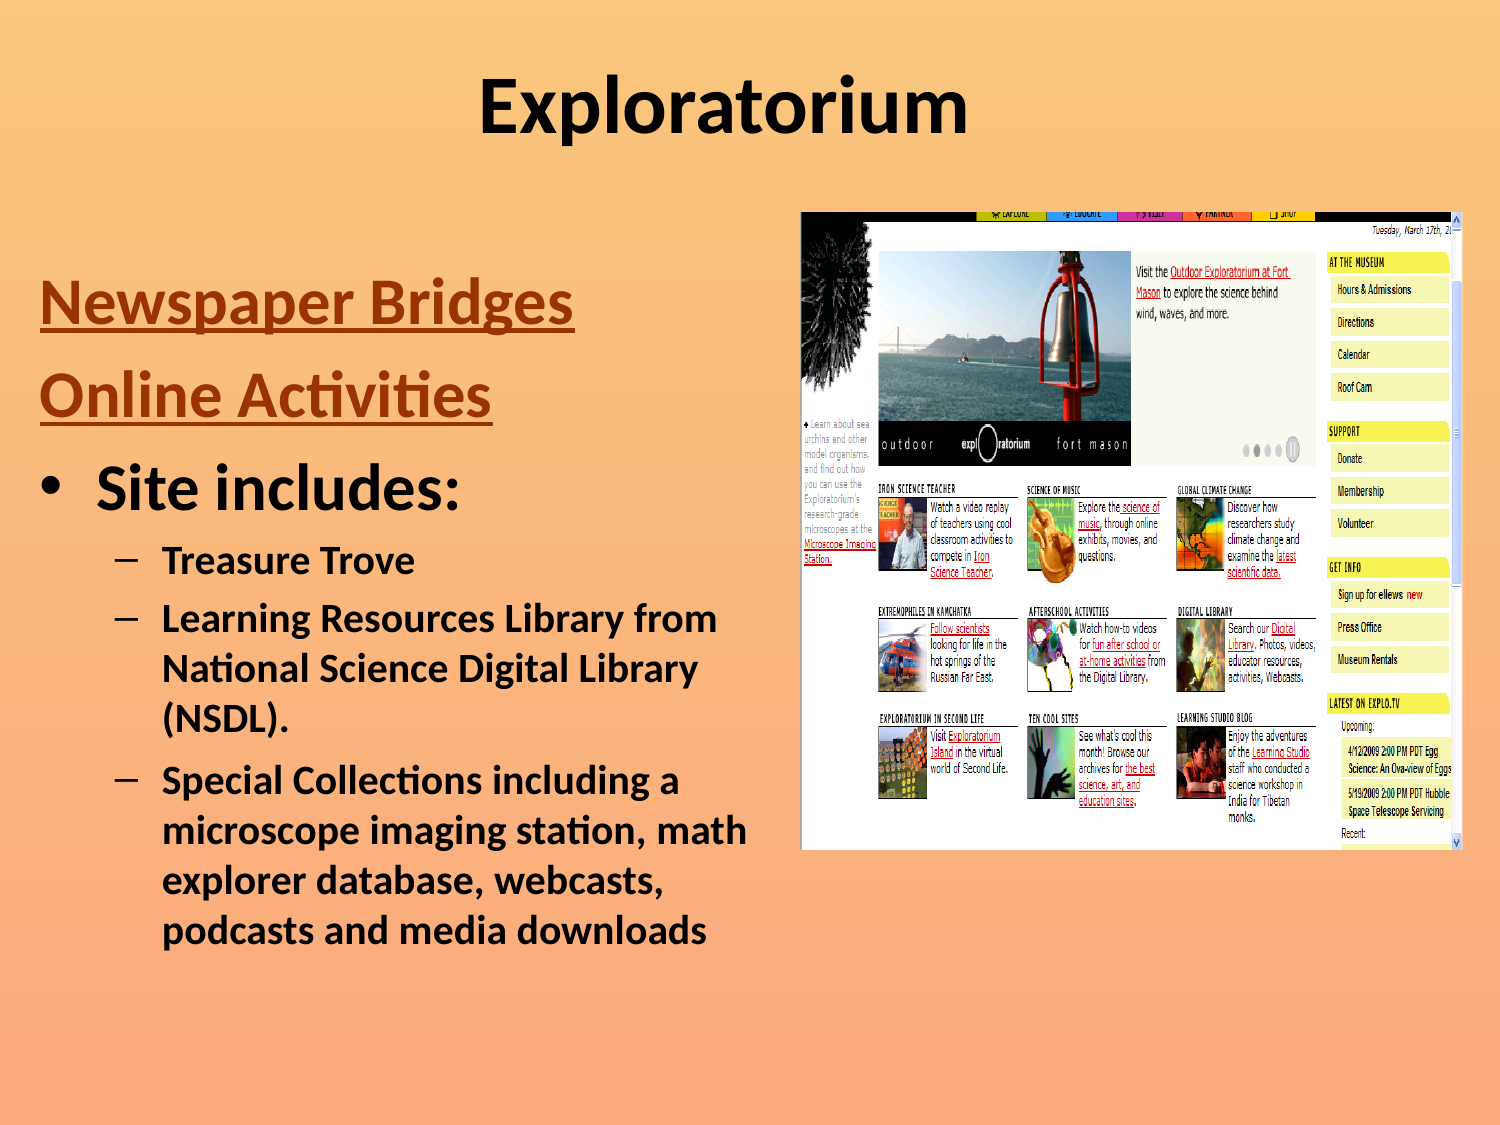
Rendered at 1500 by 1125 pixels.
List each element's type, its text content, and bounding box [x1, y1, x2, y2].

list Newspaper Bridges Online Activities Site includes: Treasure Trove Learning Resources Library from National Science Digital Library (NSDL). Special Collections including a microscope imaging station, math explorer database, webcasts, podcasts and media downloads [24, 249, 813, 1125]
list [799, 212, 1463, 851]
title Exploratorium [49, 37, 1401, 163]
